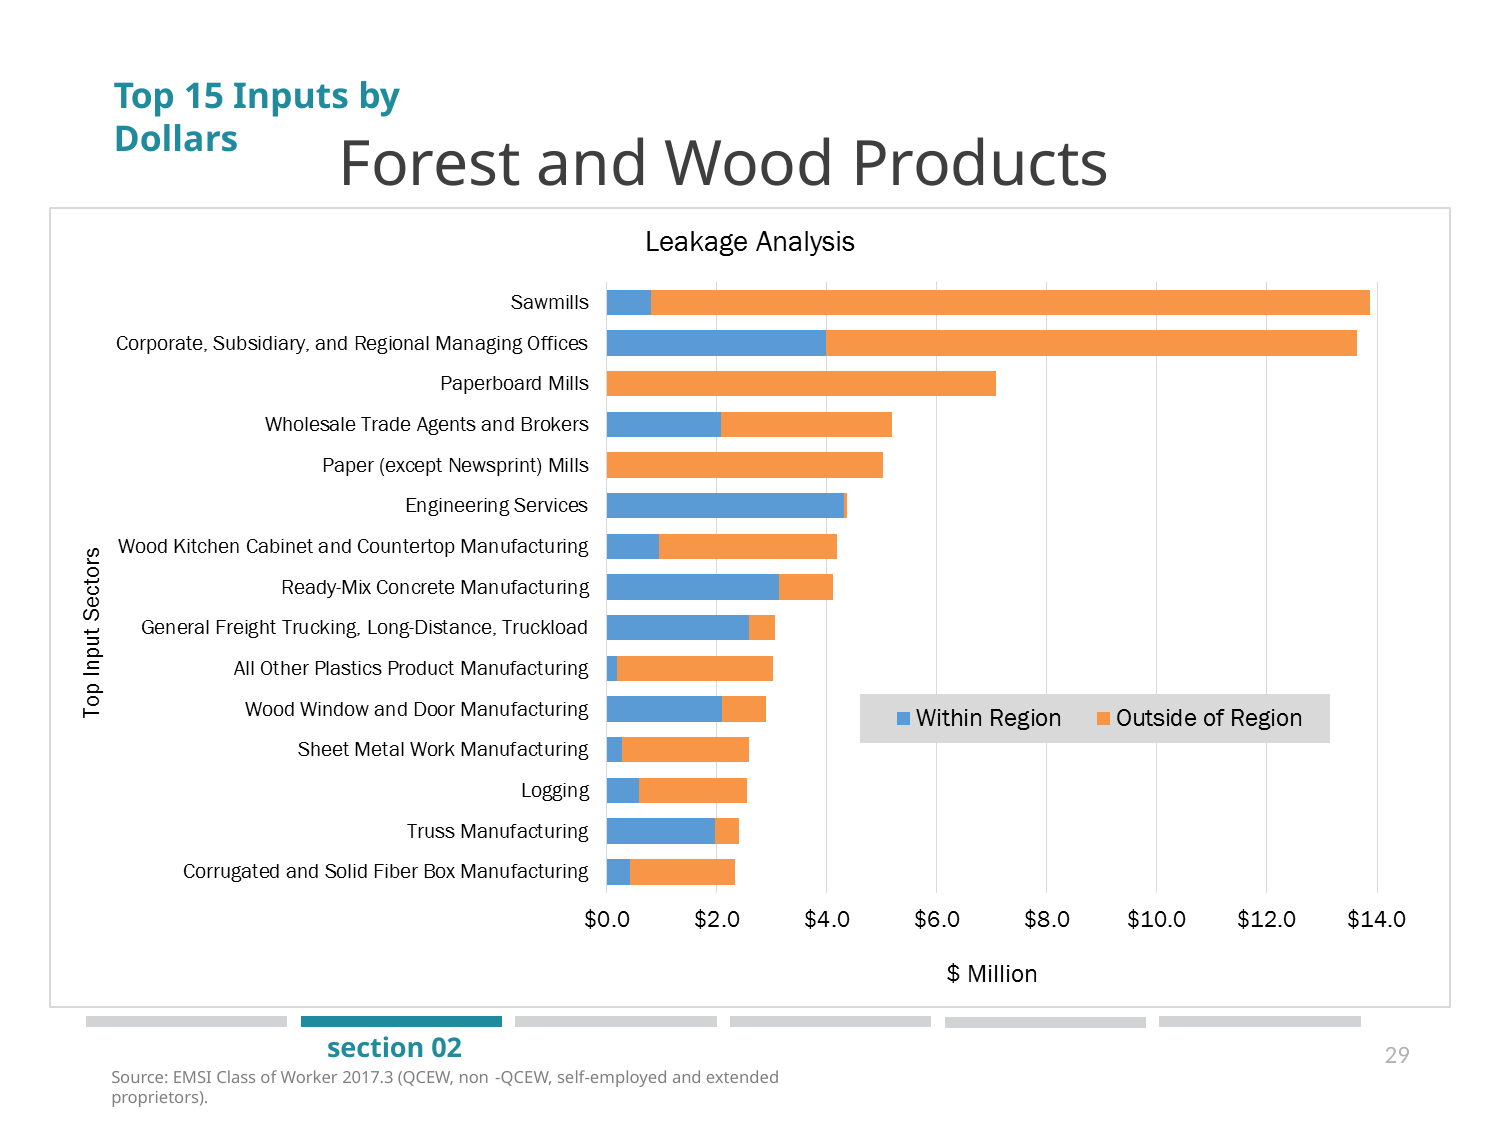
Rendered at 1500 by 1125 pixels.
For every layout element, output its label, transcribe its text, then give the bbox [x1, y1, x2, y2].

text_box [41, 199, 1459, 1016]
title Forest and Wood Products [111, 123, 1336, 198]
text_box Top 15 Inputs by Dollars [111, 71, 436, 159]
text_box section 02 Source: EMSI Class of Worker 2017.3 (QCEW, non -QCEW, self-employed and extended proprietors). [109, 1030, 810, 1107]
slide_number 29 [1074, 1042, 1425, 1103]
